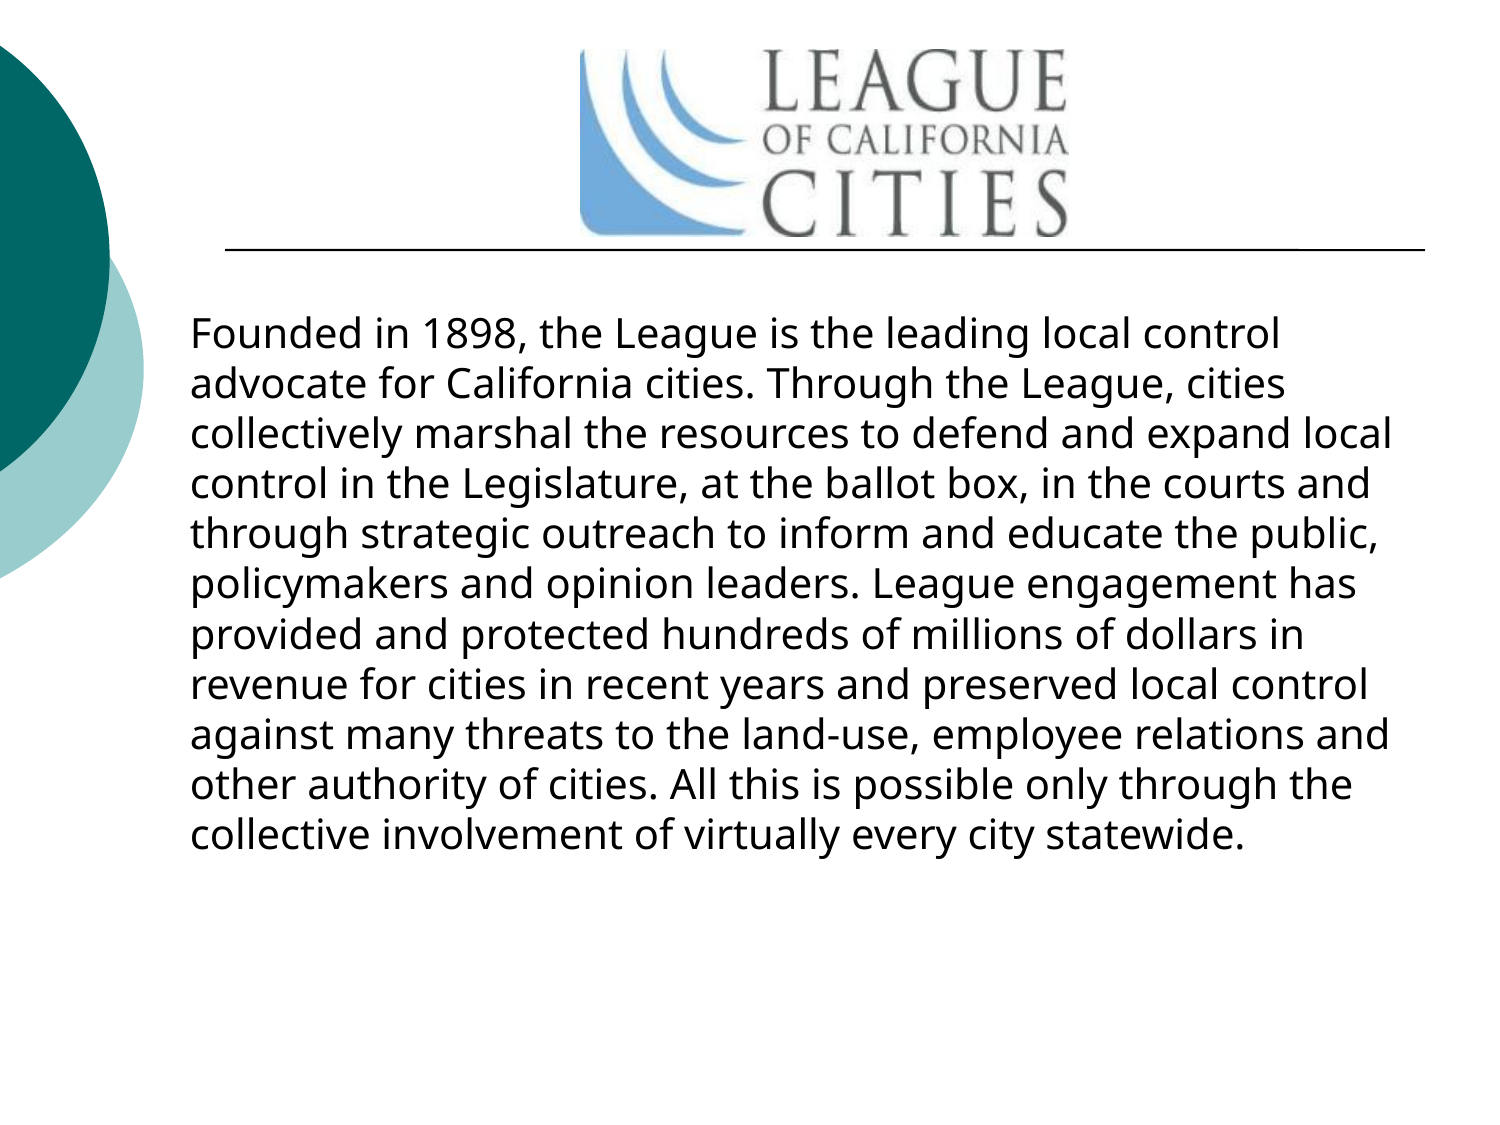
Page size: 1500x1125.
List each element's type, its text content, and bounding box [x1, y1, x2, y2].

list Founded in 1898, the League is the leading local control advocate for California cities. Through the League, cities collectively marshal the resources to defend and expand local control in the Legislature, at the ballot box, in the courts and through strategic outreach to inform and educate the public, policymakers and opinion leaders. League engagement has provided and protected hundreds of millions of dollars in revenue for cities in recent years and preserved local control against many threats to the land-use, employee relations and other authority of cities. All this is possible only through the collective involvement of virtually every city statewide. [174, 299, 1425, 975]
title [580, 49, 1069, 238]
